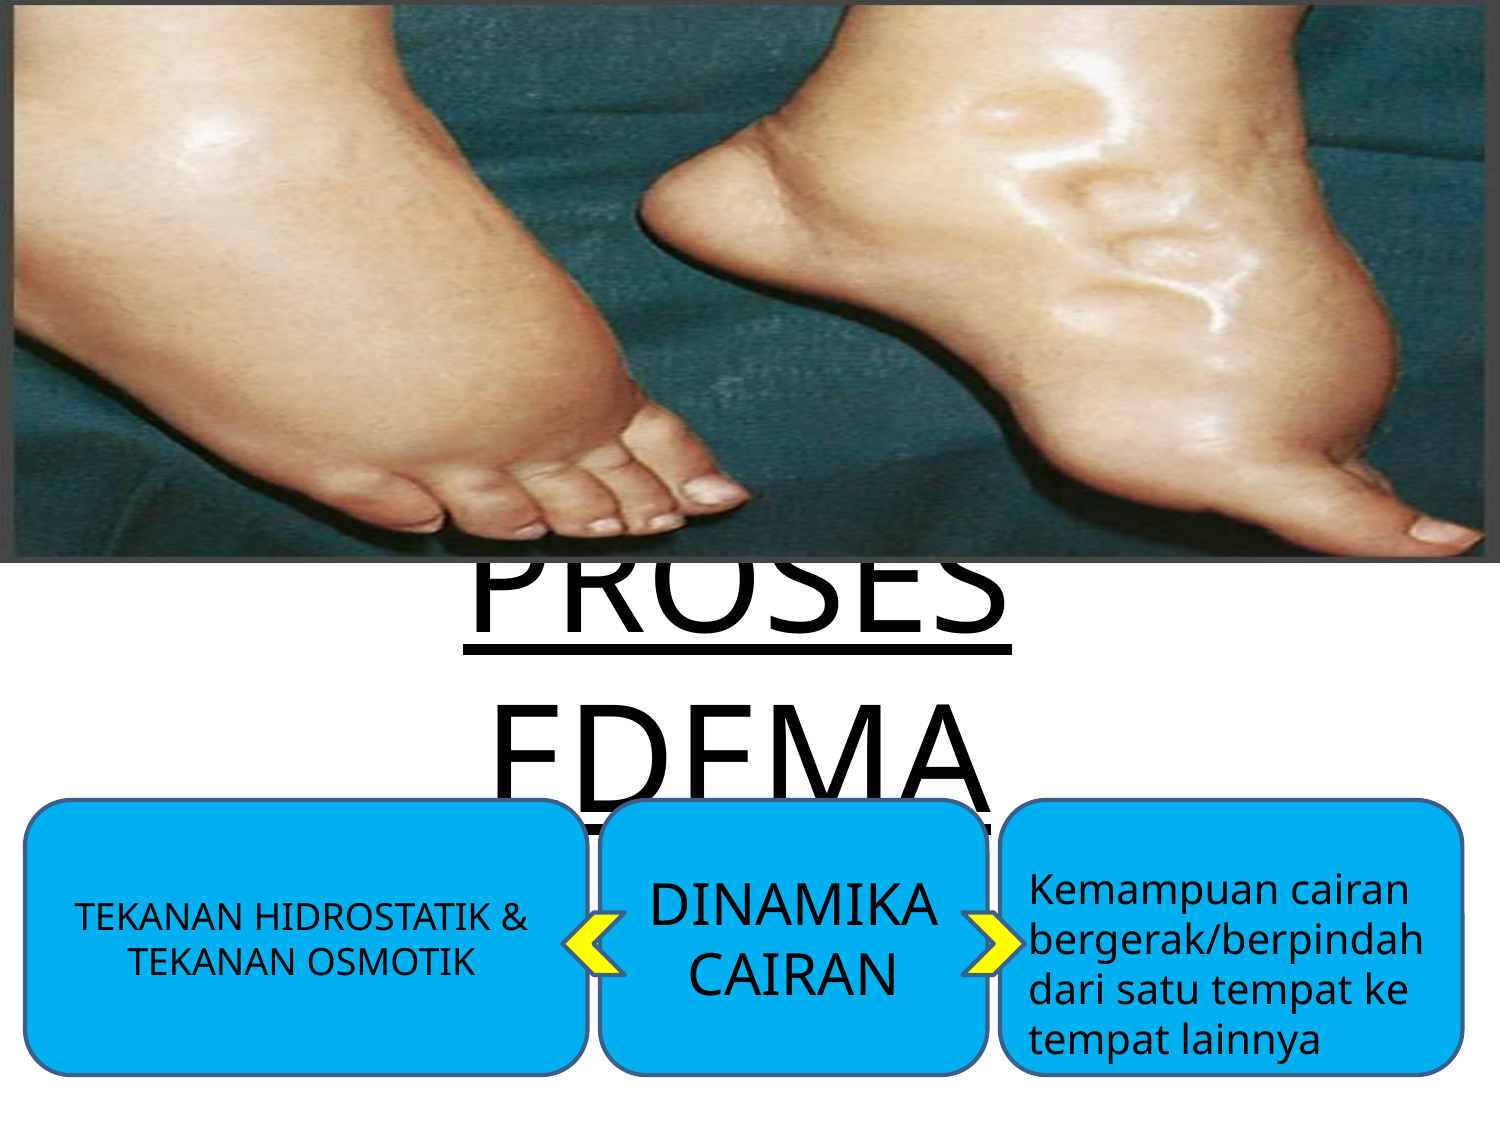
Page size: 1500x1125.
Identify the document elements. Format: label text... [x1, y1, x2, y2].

text_box [960, 910, 1027, 978]
text_box TEKANAN HIDROSTATIK & TEKANAN OSMOTIK [22, 797, 590, 1078]
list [0, 0, 1500, 563]
text_box Kemampuan cairan bergerak/berpindah dari satu tempat ke tempat lainnya [997, 797, 1465, 1078]
text_box [560, 910, 627, 978]
text_box PROSES EDEMA [260, 572, 1215, 765]
text_box DINAMIKA CAIRAN [597, 797, 990, 1078]
